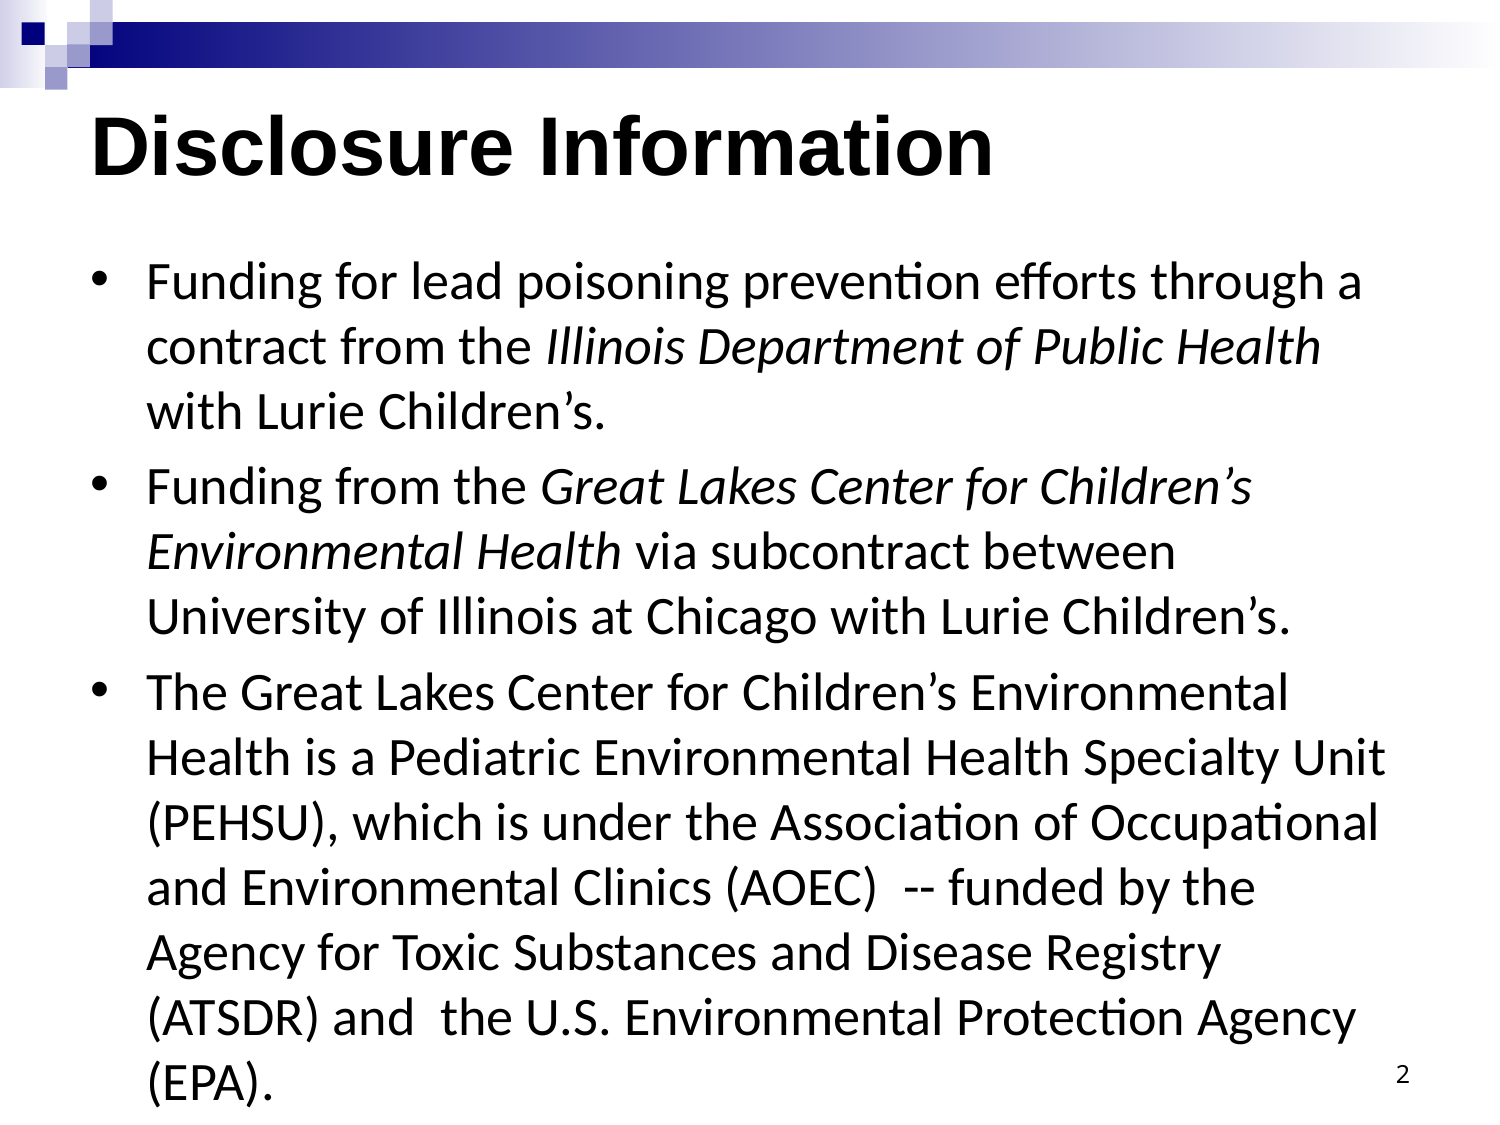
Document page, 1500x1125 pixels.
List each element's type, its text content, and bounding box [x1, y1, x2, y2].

list Funding for lead poisoning prevention efforts through a contract from the Illinois Department of Public Health with Lurie Children’s. Funding from the Great Lakes Center for Children’s Environmental Health via subcontract between University of Illinois at Chicago with Lurie Children’s. The Great Lakes Center for Children’s Environmental Health is a Pediatric Environmental Health Specialty Unit (PEHSU), which is under the Association of Occupational and Environmental Clinics (AOEC) -- funded by the Agency for Toxic Substances and Disease Registry (ATSDR) and the U.S. Environmental Protection Agency (EPA). [75, 237, 1425, 1063]
text_box [87, 262, 1463, 1005]
slide_number 2 [1074, 1063, 1425, 1100]
text_box [74, 12, 1425, 200]
